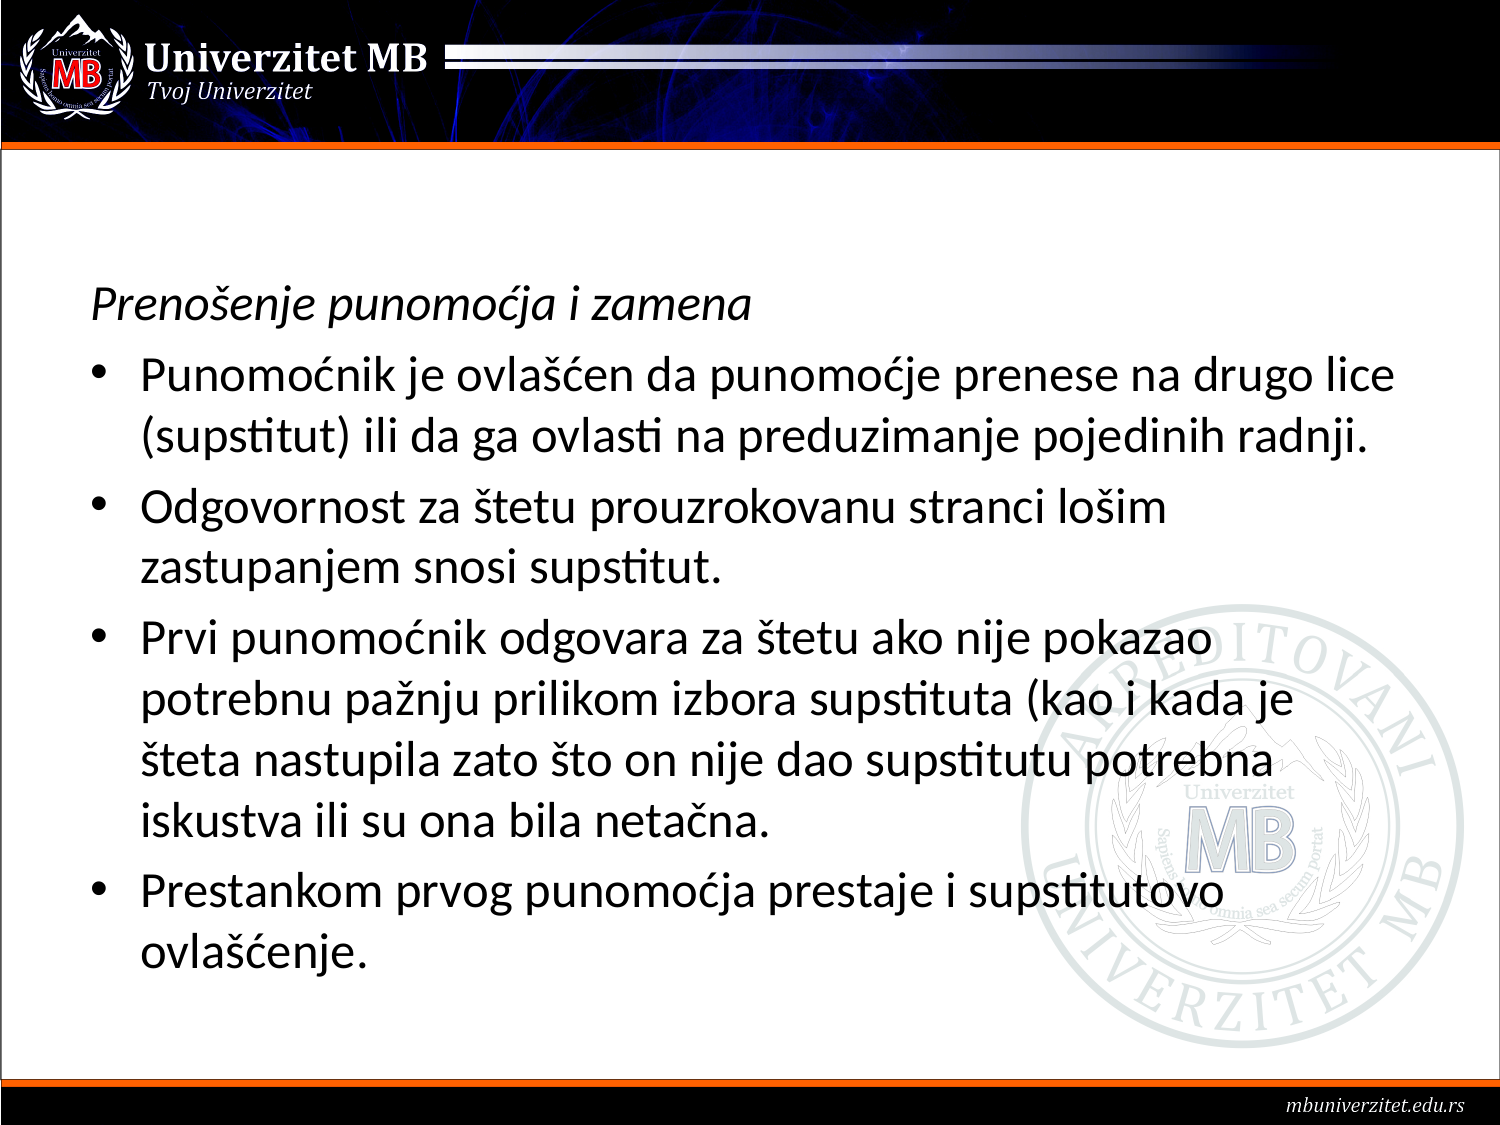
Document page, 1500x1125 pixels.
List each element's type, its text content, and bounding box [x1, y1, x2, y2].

picture [0, 0, 1500, 1125]
list Prenošenje punomoćja i zamena Punomoćnik je ovlašćen da punomoćje prenese na drugo lice (supstitut) ili da ga ovlasti na preduzimanje pojedinih radnji. Odgovornost za štetu prouzrokovanu stranci lošim zastupanjem snosi supstitut. Prvi punomoćnik odgovara za štetu ako nije pokazao potrebnu pažnju prilikom izbora supstituta (kao i kada je šteta nastupila zato što on nije dao supstitutu potrebna iskustva ili su ona bila netačna. Prestankom prvog punomoćja prestaje i supstitutovo ovlašćenje. [75, 262, 1425, 1005]
